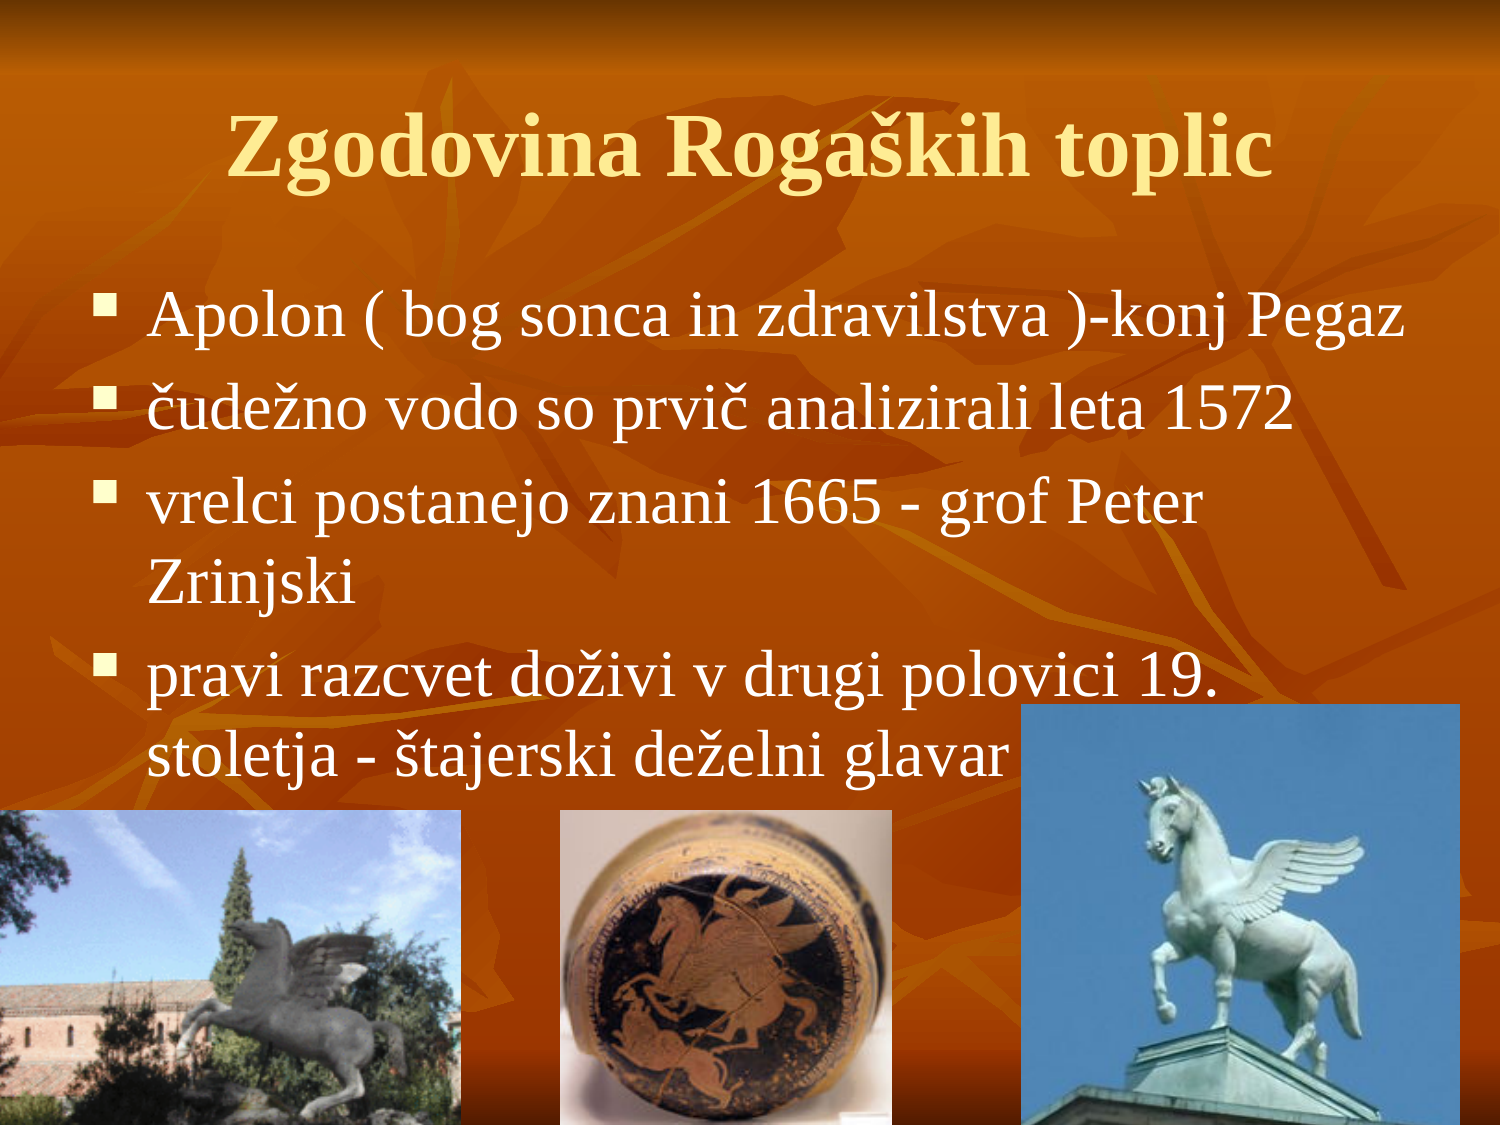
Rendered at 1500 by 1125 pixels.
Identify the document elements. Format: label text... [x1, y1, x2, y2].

title Zgodovina Rogaških toplic [75, 45, 1425, 234]
picture [0, 810, 461, 1125]
list Apolon ( bog sonca in zdravilstva )-konj Pegaz čudežno vodo so prvič analizirali leta 1572 vrelci postanejo znani 1665 - grof Peter Zrinjski pravi razcvet doživi v drugi polovici 19. stoletja - štajerski deželni glavar [75, 262, 1425, 1006]
picture [560, 810, 892, 1125]
picture [1021, 704, 1460, 1125]
